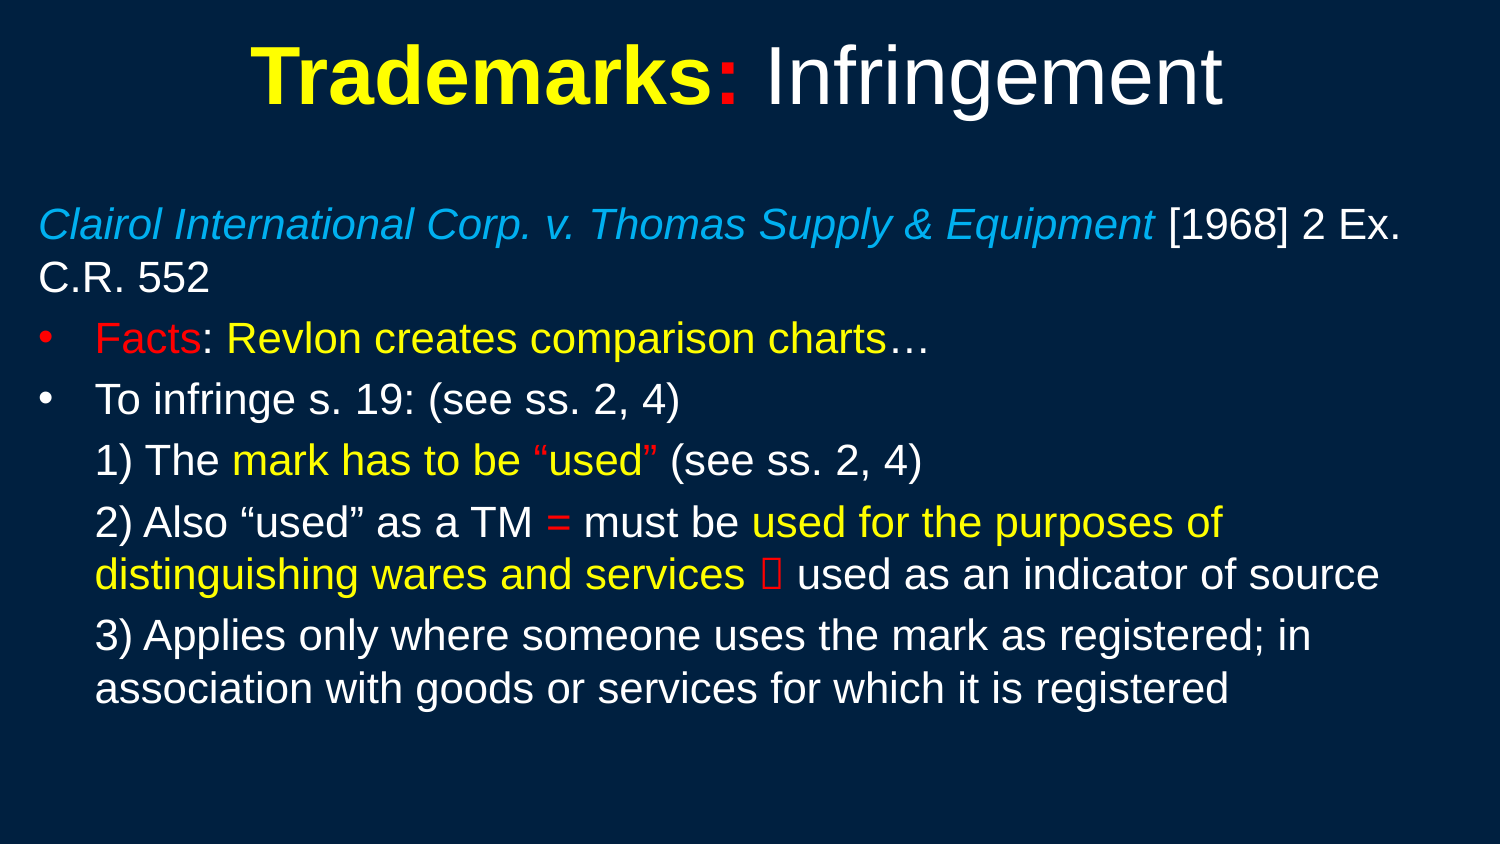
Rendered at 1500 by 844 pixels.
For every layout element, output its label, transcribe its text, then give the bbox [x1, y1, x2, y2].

title Trademarks: Infringement [219, 14, 1257, 151]
list Clairol International Corp. v. Thomas Supply & Equipment [1968] 2 Ex. C.R. 552 Facts: Revlon creates comparison charts… To infringe s. 19: (see ss. 2, 4) 1) The mark has to be “used” (see ss. 2, 4) 2) Also “used” as a TM = must be used for the purposes of distinguishing wares and services  used as an indicator of source 3) Applies only where someone uses the mark as registered; in association with goods or services for which it is registered [23, 188, 1477, 827]
